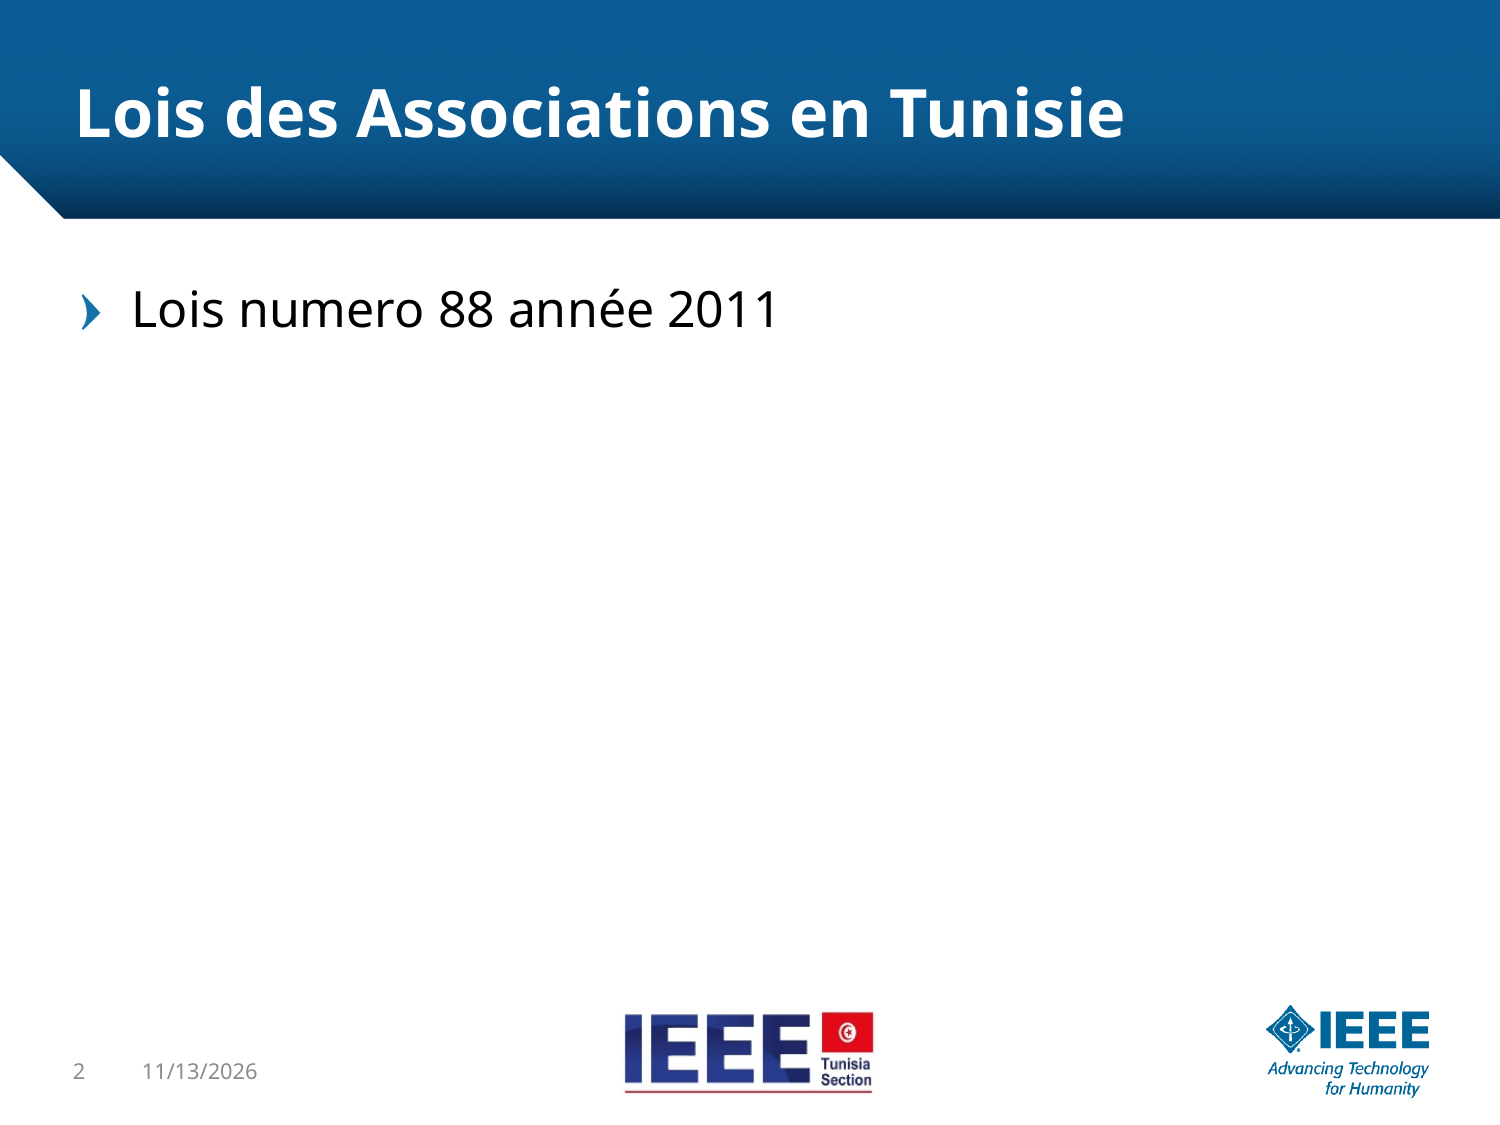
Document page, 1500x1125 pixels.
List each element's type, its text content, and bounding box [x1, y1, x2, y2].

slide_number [141, 1042, 412, 1103]
list Lois numero 88 année 2011 [60, 270, 1426, 990]
slide_number 2 [72, 1042, 132, 1103]
title Lois des Associations en Tunisie [59, 22, 1426, 199]
picture [0, 0, 1500, 1125]
